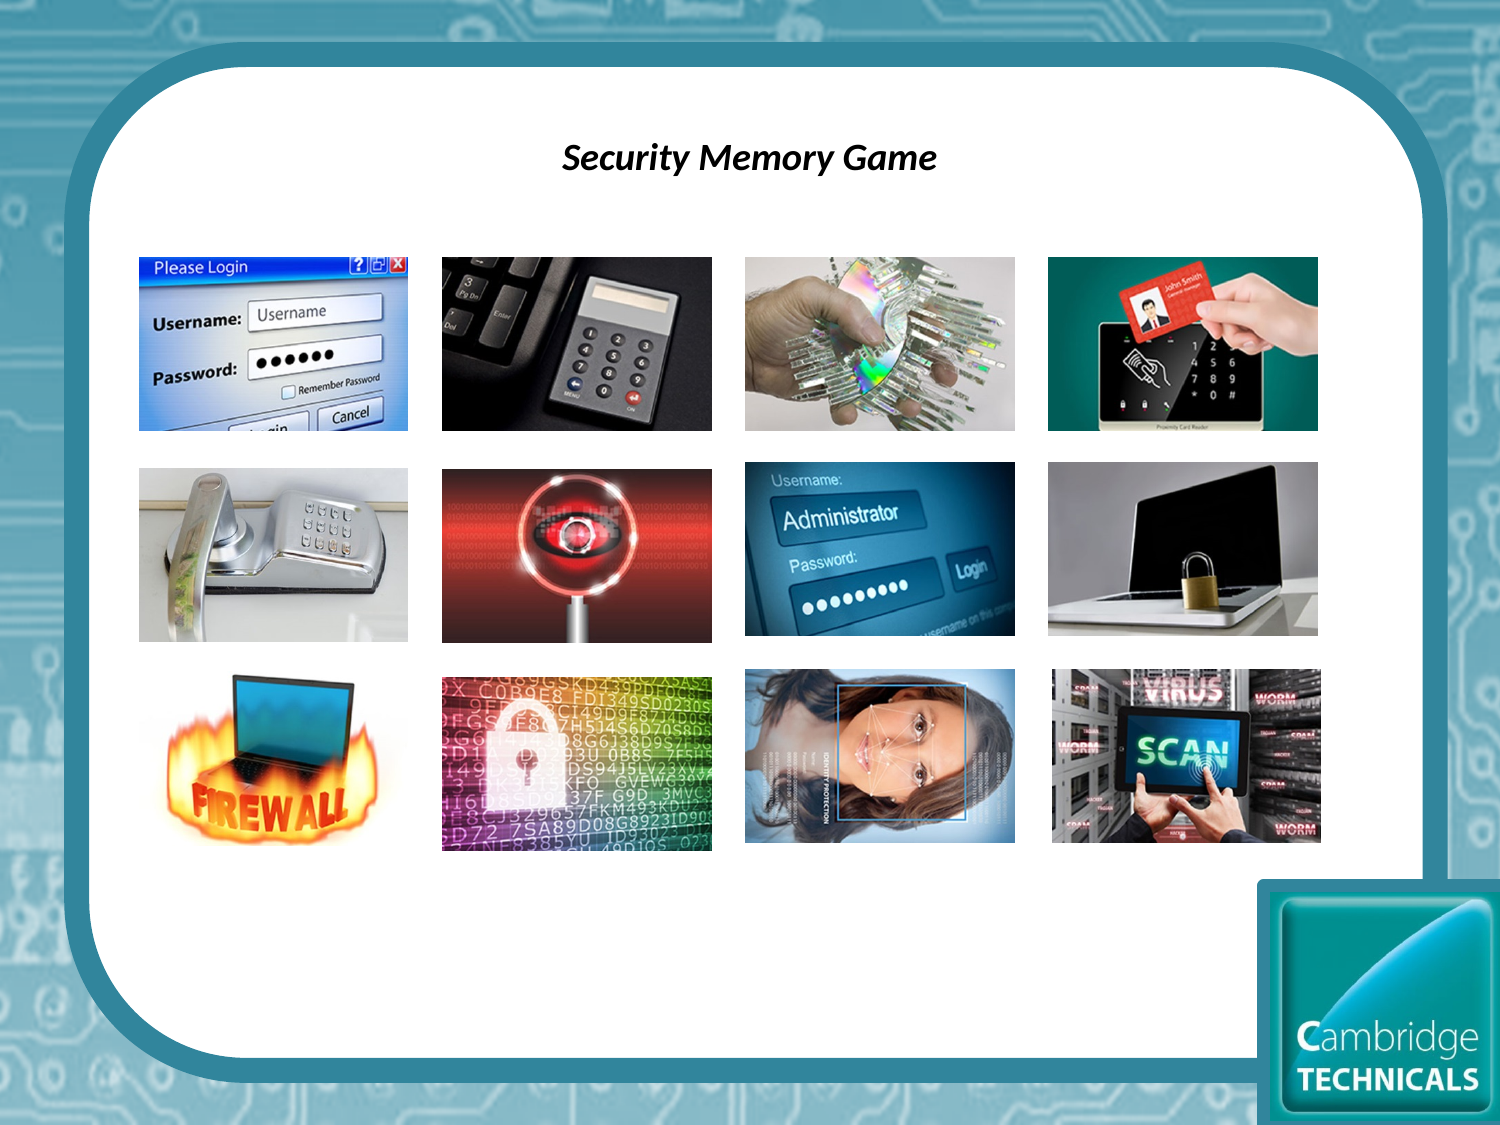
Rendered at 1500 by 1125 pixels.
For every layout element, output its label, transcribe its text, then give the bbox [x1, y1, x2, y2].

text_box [139, 256, 1321, 851]
title Security Memory Game [75, 78, 1425, 233]
picture [1270, 892, 1500, 1121]
picture [0, 0, 1500, 1125]
